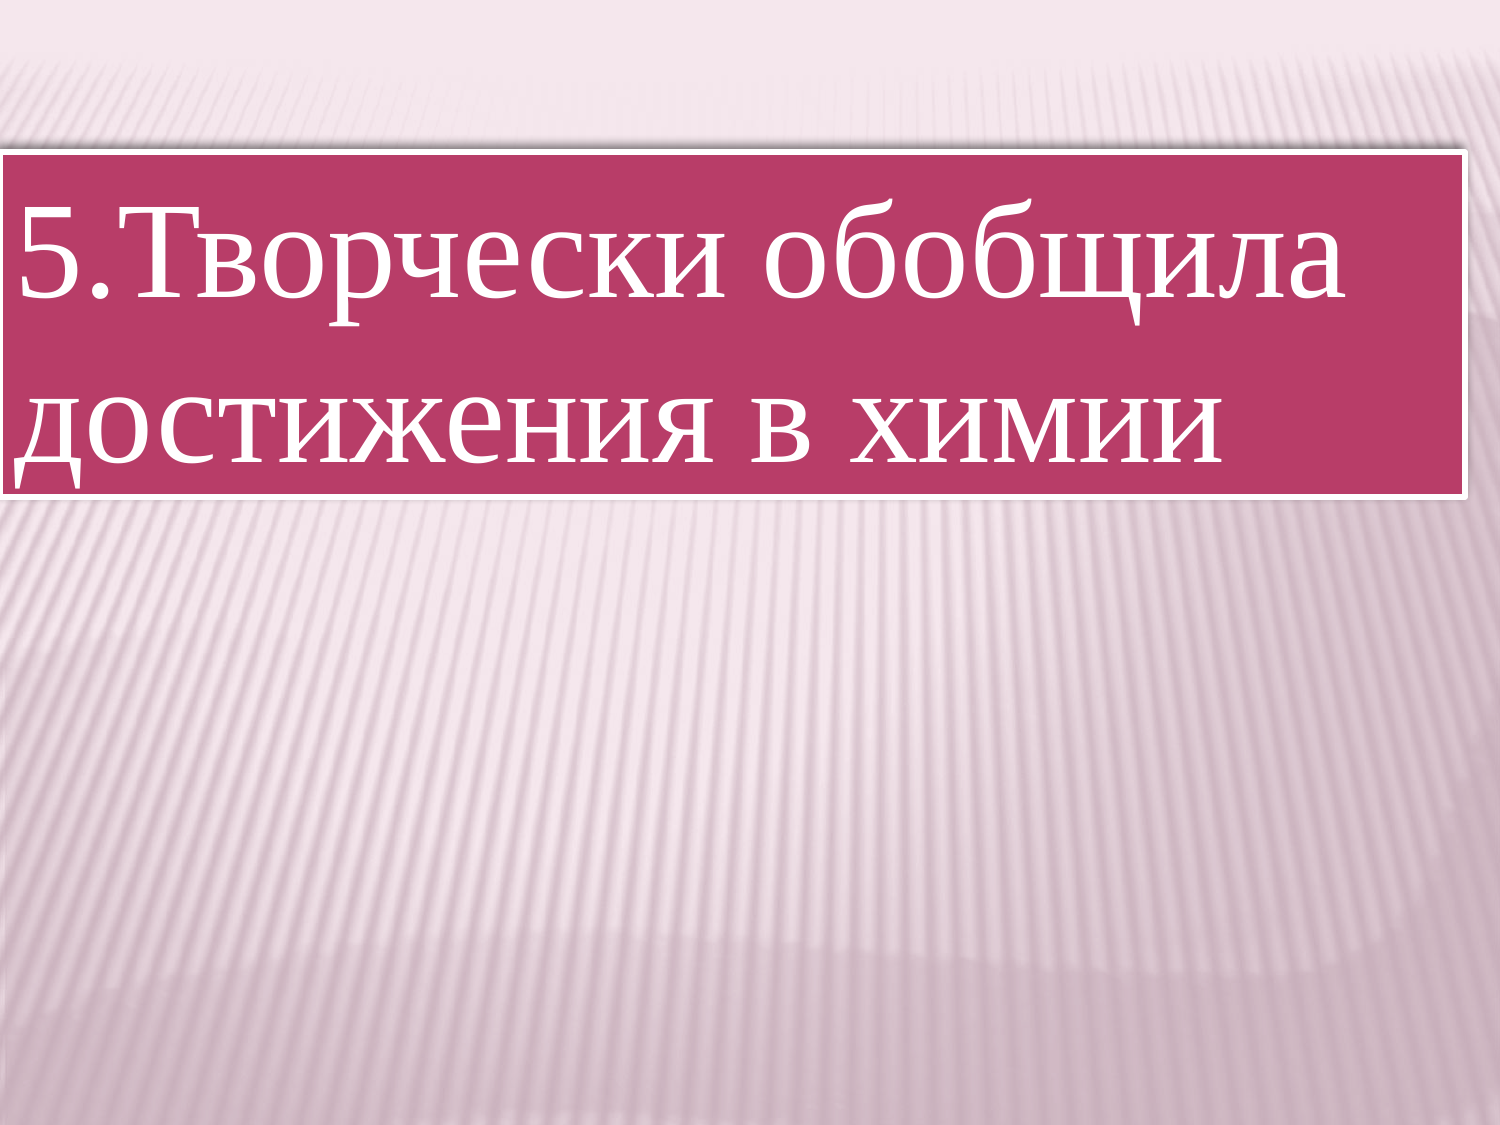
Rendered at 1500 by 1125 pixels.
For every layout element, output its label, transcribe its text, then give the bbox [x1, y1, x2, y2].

text_box 5.Творчески обобщила достижения в химии [0, 149, 1468, 500]
